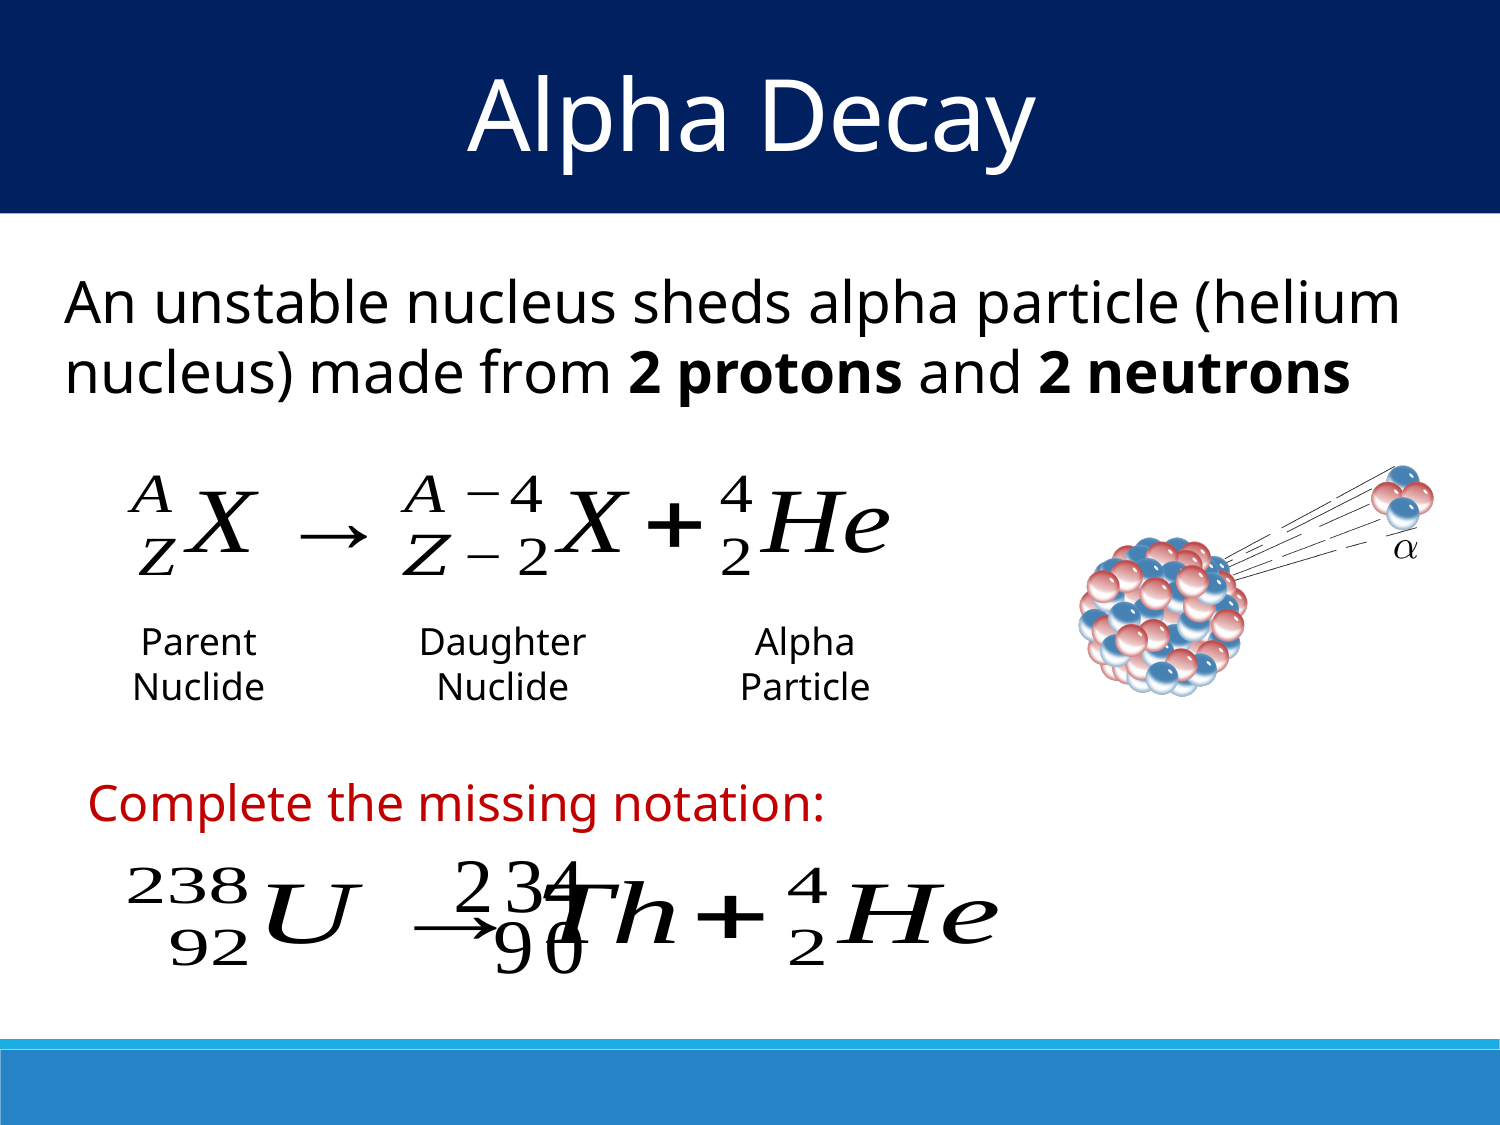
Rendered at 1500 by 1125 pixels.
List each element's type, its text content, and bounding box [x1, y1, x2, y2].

text_box An unstable nucleus sheds alpha particle (helium nucleus) made from 2 protons and 2 neutrons [49, 258, 1455, 413]
text_box Alpha Particle [724, 610, 886, 716]
text_box [0, 0, 1500, 215]
picture [1076, 458, 1435, 703]
text_box Complete the missing notation: [72, 764, 868, 840]
text_box Daughter Nuclide [403, 610, 602, 716]
text_box Alpha Decay [4, 62, 1500, 189]
text_box Parent Nuclide [117, 610, 281, 716]
